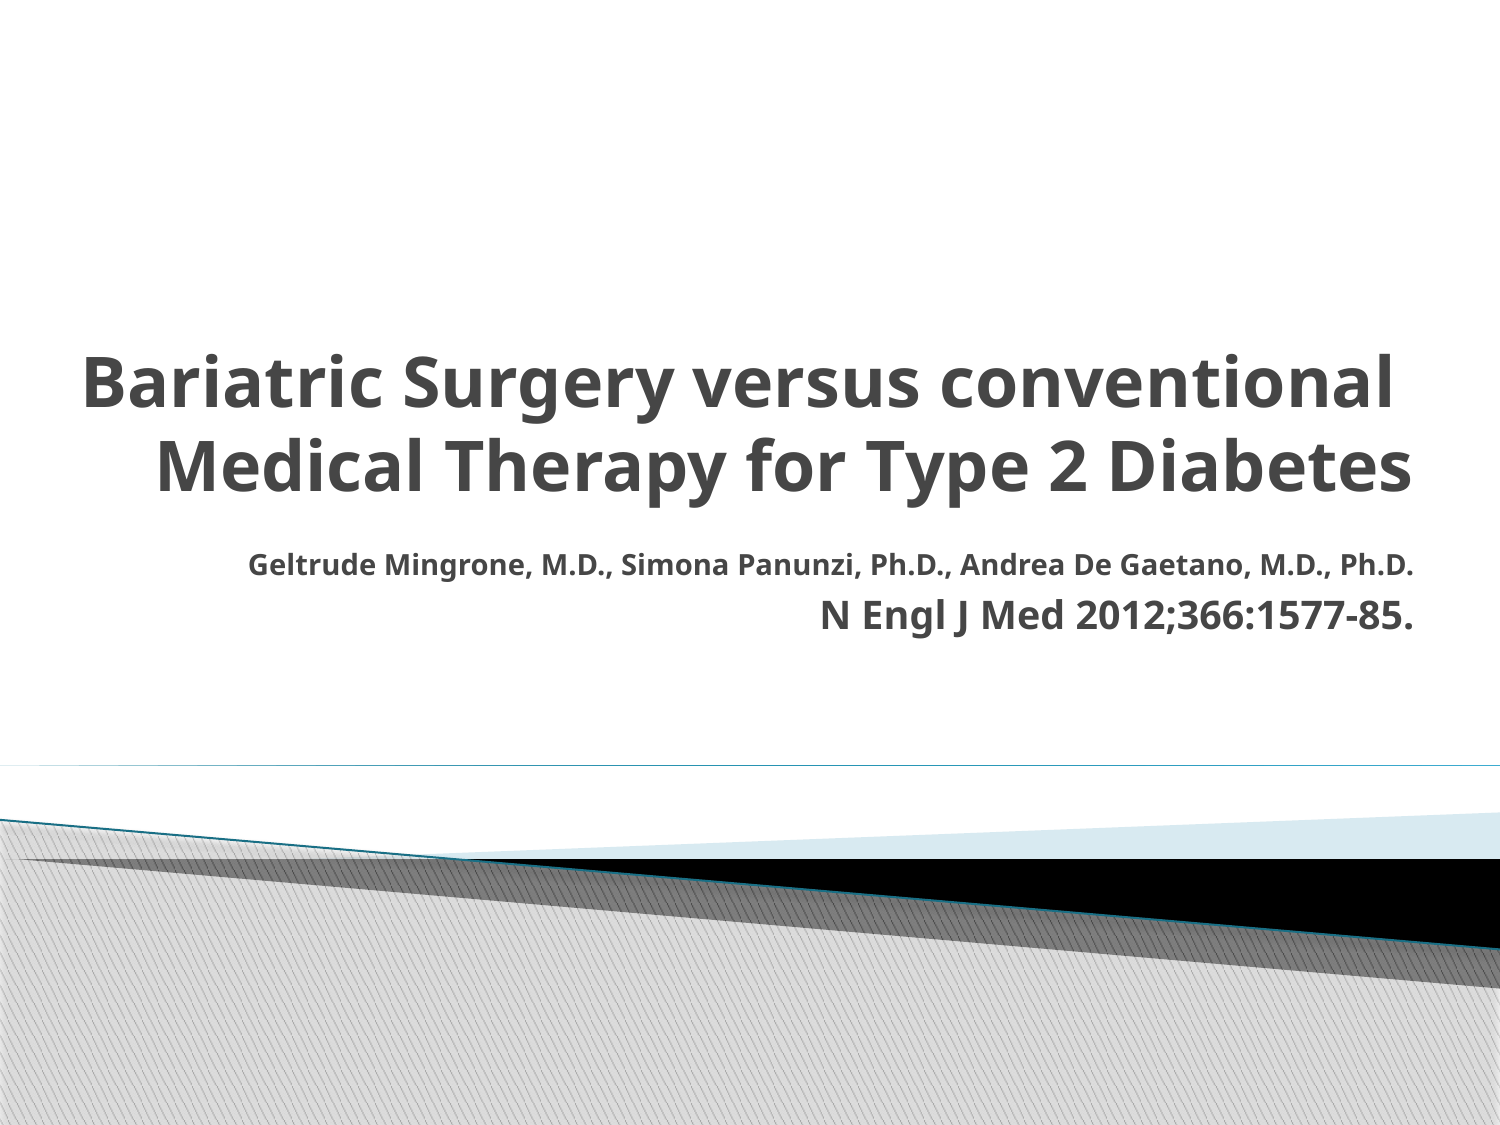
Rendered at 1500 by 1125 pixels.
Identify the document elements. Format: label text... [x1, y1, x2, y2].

title Bariatric Surgery versus conventional Medical Therapy for Type 2 Diabetes Geltrude Mingrone, M.D., Simona Panunzi, Ph.D., Andrea De Gaetano, M.D., Ph.D. N Engl J Med 2012;366:1577-85. [58, 269, 1430, 645]
picture [5, 859, 1500, 989]
